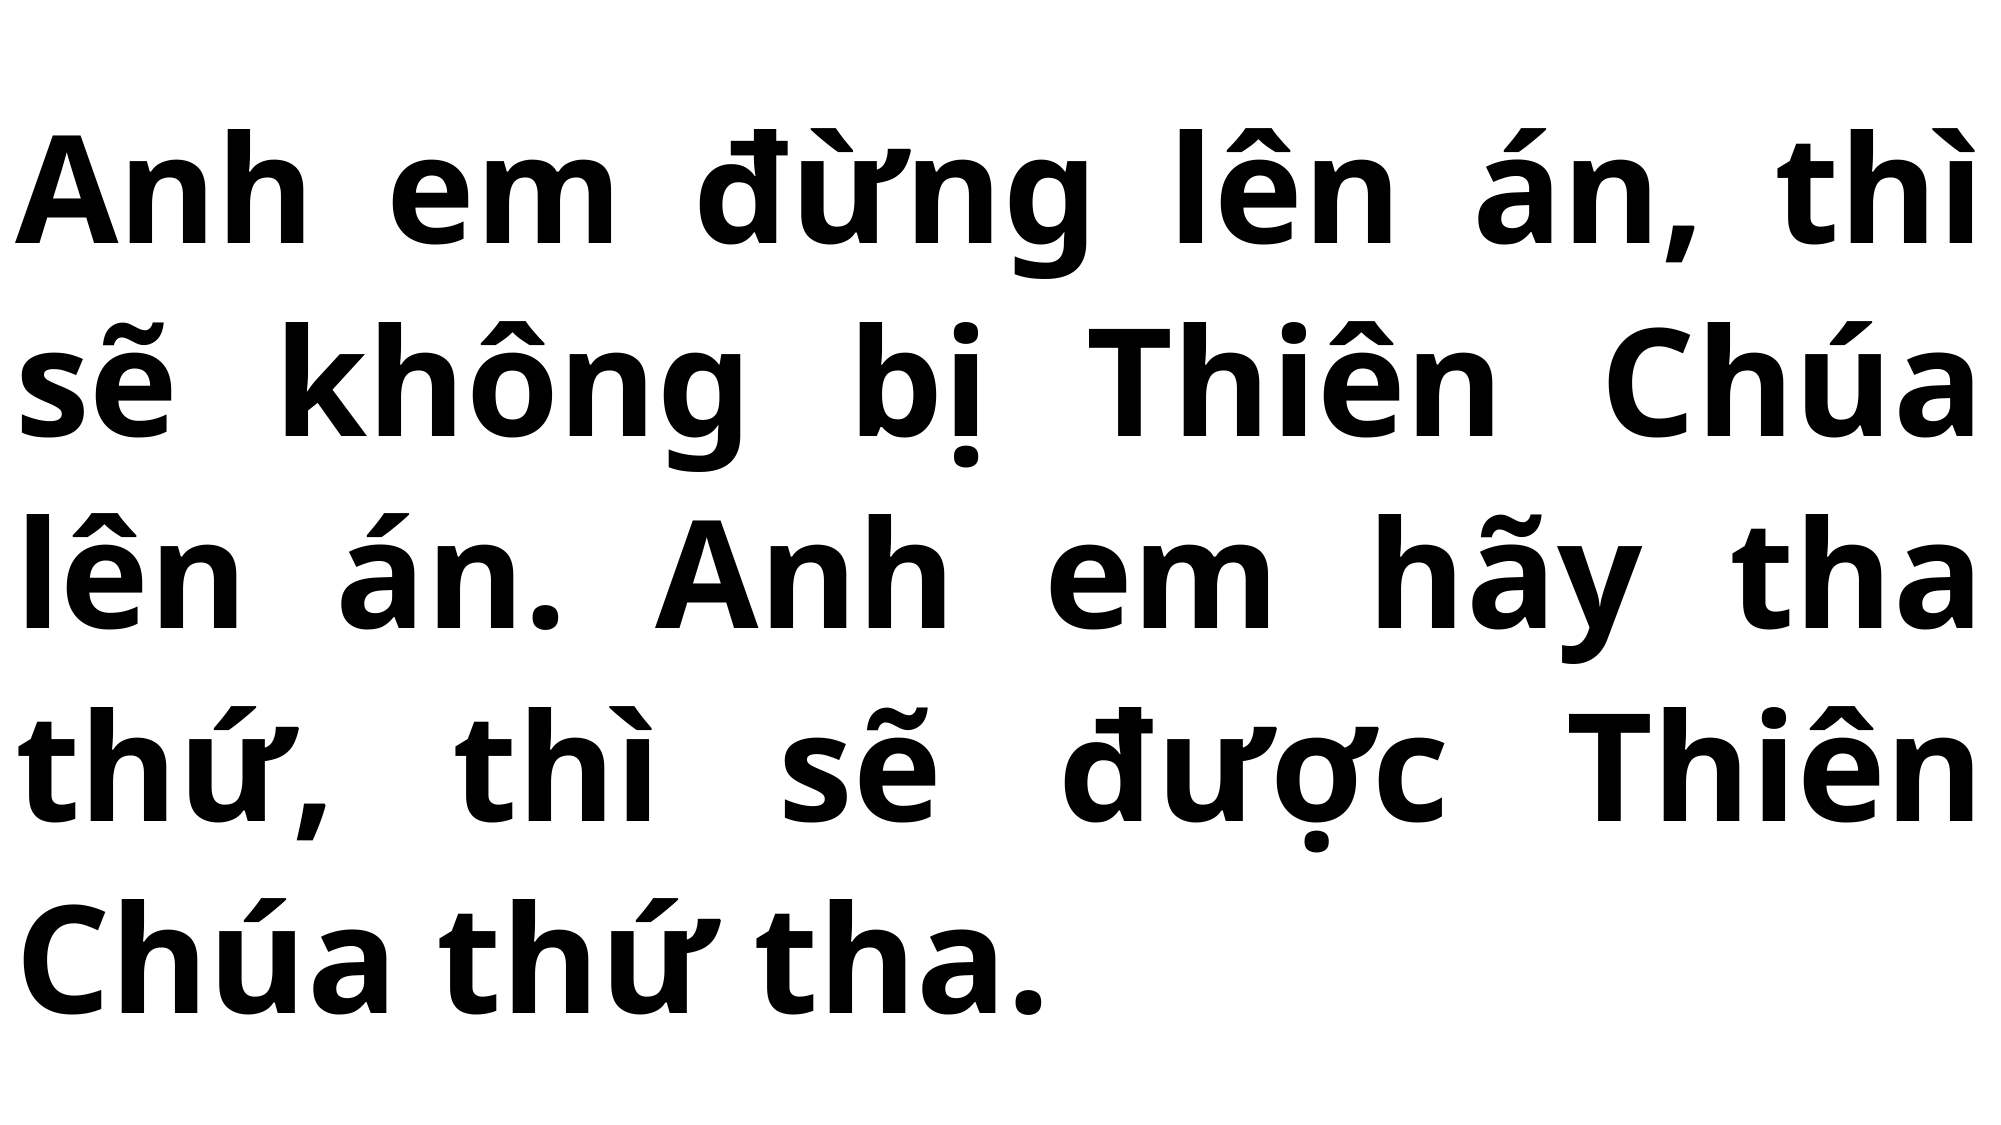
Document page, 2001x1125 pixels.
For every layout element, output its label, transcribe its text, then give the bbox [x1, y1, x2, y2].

title Anh em đừng lên án, thì sẽ không bị Thiên Chúa lên án. Anh em hãy tha thứ, thì sẽ được Thiên Chúa thứ tha. [0, 0, 2000, 1125]
